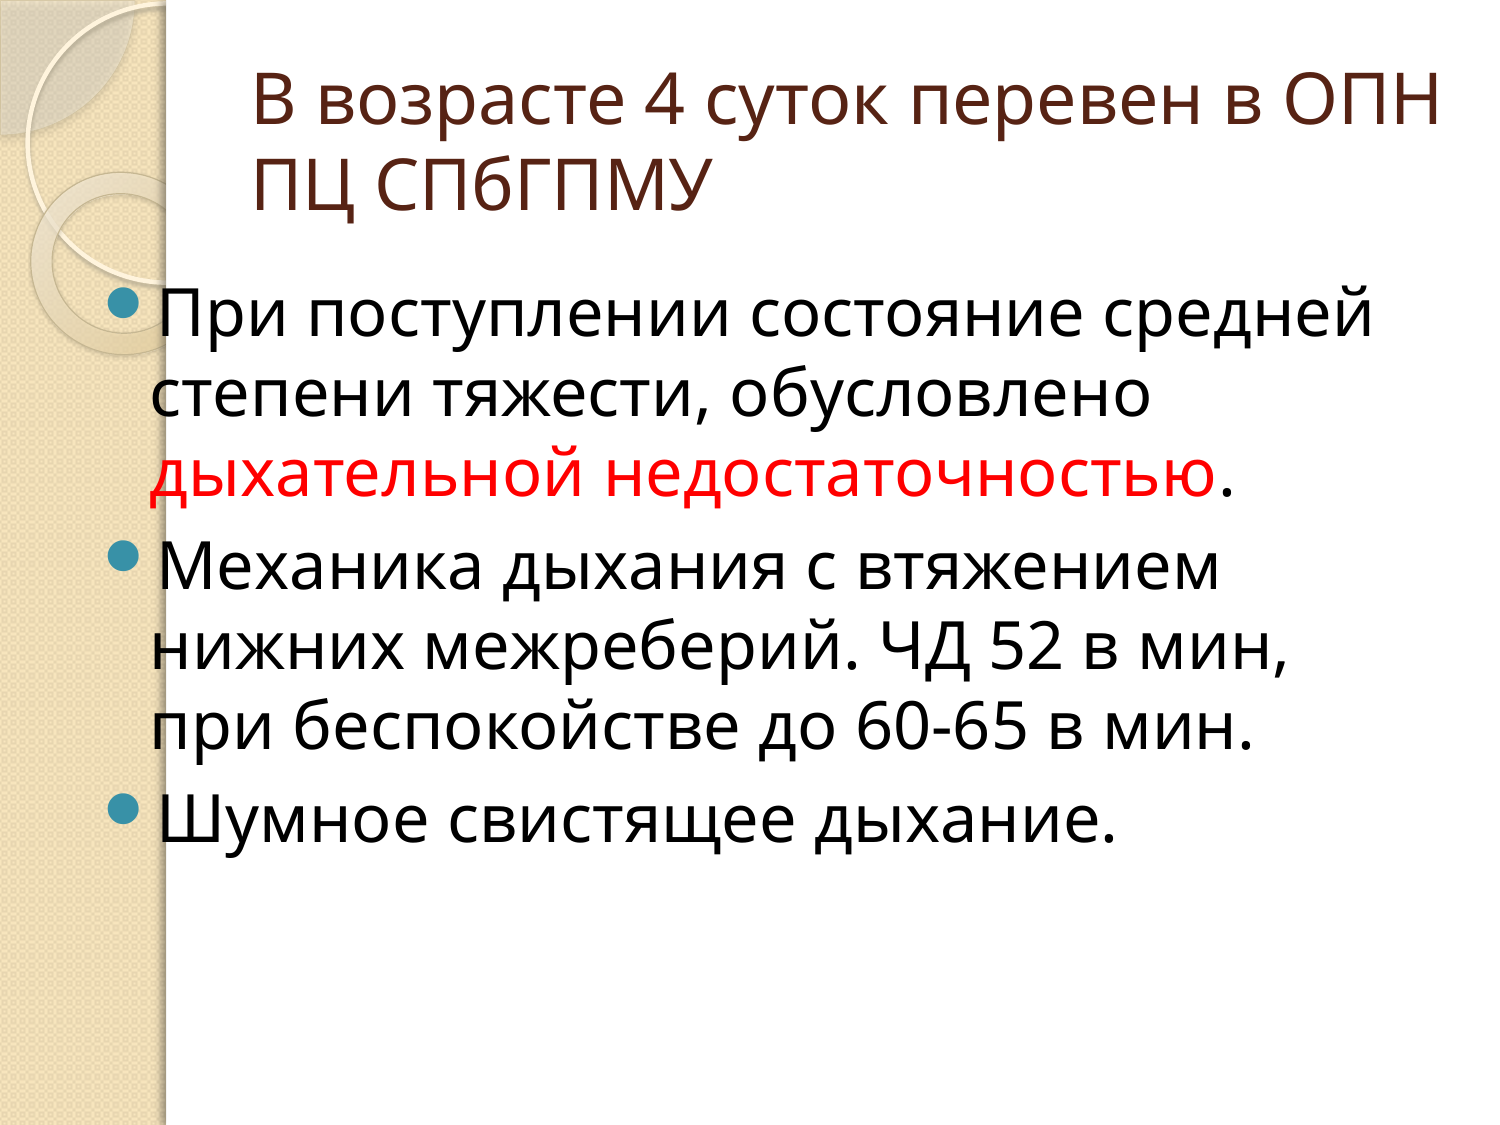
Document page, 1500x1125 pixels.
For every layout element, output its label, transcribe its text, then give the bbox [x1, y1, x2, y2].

title В возрасте 4 суток перевен в ОПН ПЦ СПбГПМУ [235, 45, 1466, 233]
list При поступлении состояние средней степени тяжести, обусловлено дыхательной недостаточностью. Механика дыхания с втяжением нижних межреберий. ЧД 52 в мин, при беспокойстве до 60-65 в мин. Шумное свистящее дыхание. [75, 262, 1425, 1079]
